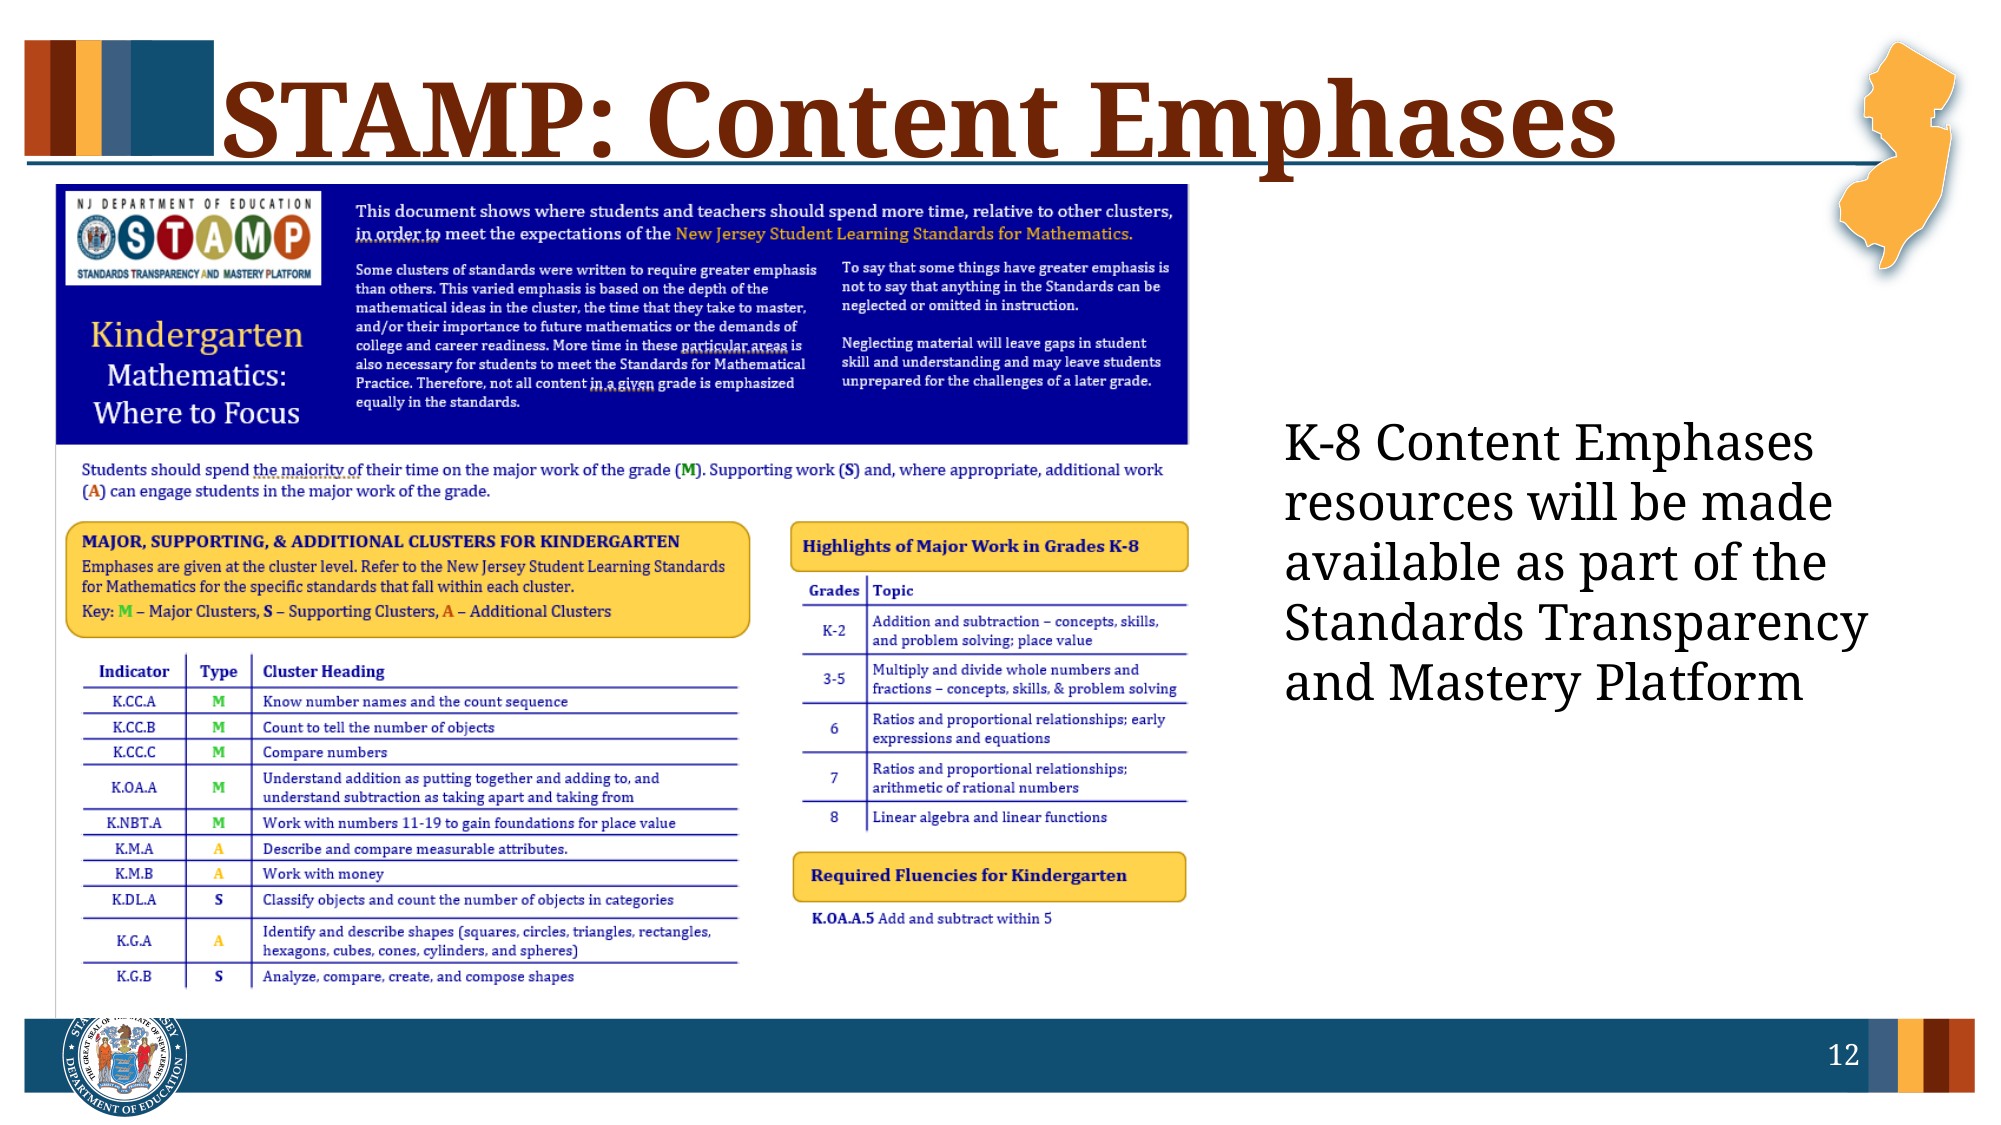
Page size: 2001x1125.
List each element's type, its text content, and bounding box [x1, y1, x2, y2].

title STAMP: Content Emphases [206, 62, 1895, 185]
picture [24, 26, 1976, 1119]
slide_number 12 [1425, 1026, 1876, 1087]
text_box K-8 Content Emphases resources will be made available as part of the Standards Transparency and Mastery Platform [1269, 403, 1945, 719]
